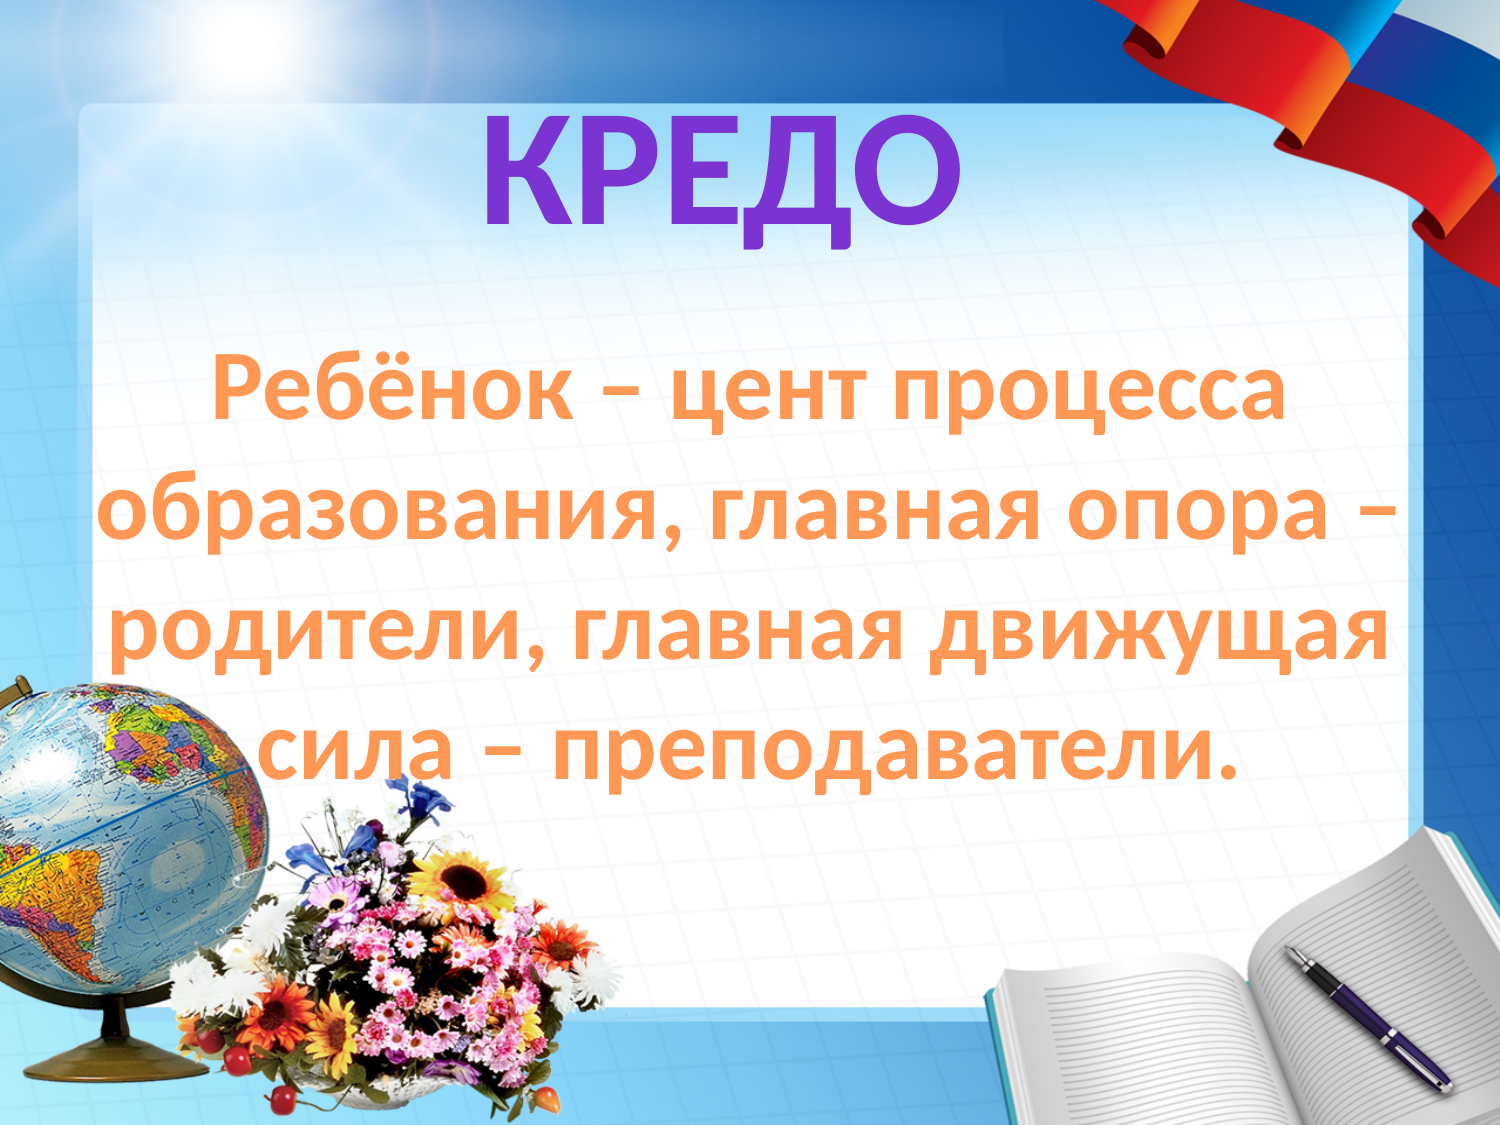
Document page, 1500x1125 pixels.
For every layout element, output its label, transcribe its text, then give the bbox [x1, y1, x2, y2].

picture [0, 0, 1500, 1125]
text_box Ребёнок – цент процесса образования, главная опора – родители, главная движущая сила – преподаватели. [74, 312, 1425, 807]
text_box кредо [464, 49, 980, 265]
